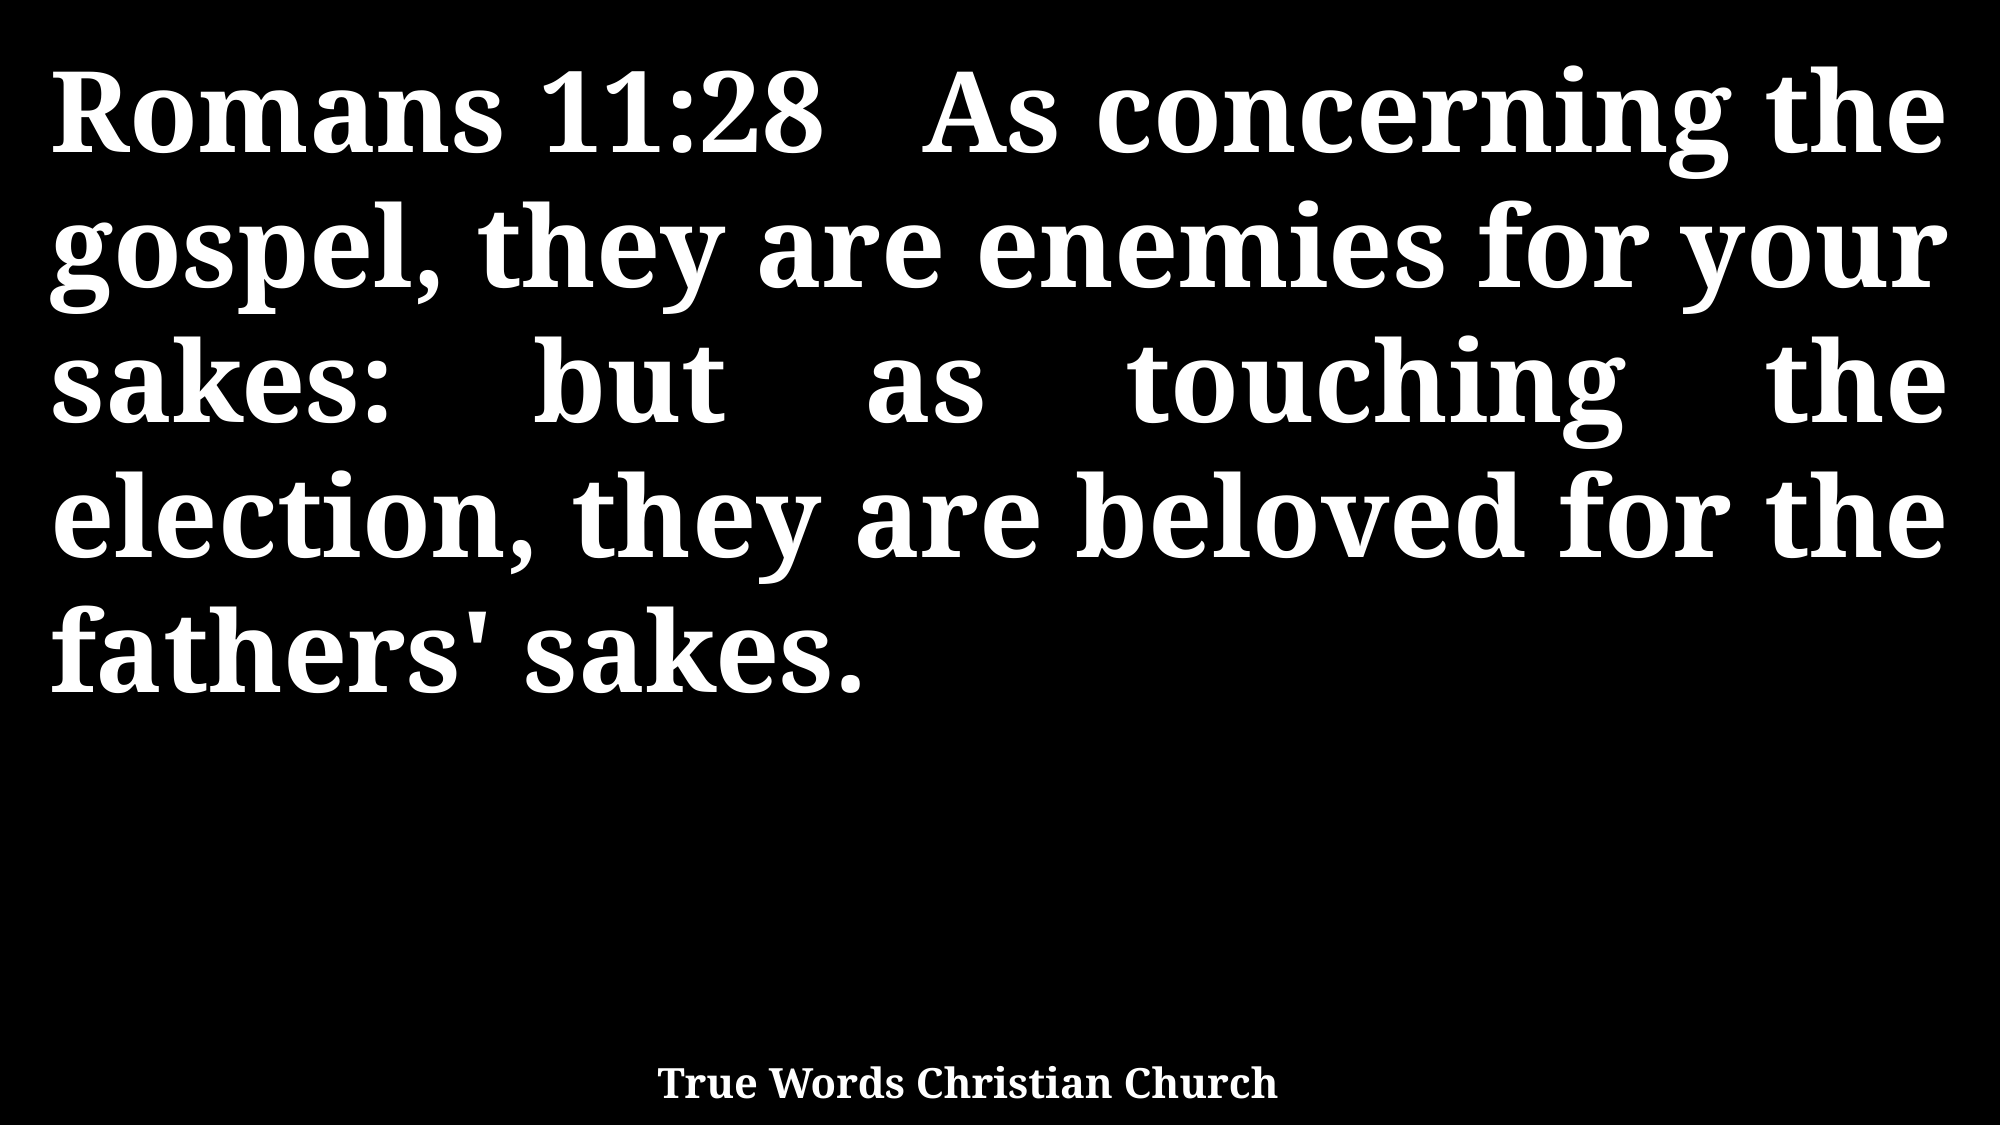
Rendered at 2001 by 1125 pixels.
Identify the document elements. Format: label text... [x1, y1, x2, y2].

text_box True Words Christian Church [642, 1049, 1294, 1114]
text_box Romans 11:28 As concerning the gospel, they are enemies for your sakes: but as touching the election, they are beloved for the fathers' sakes. [35, 32, 1965, 722]
